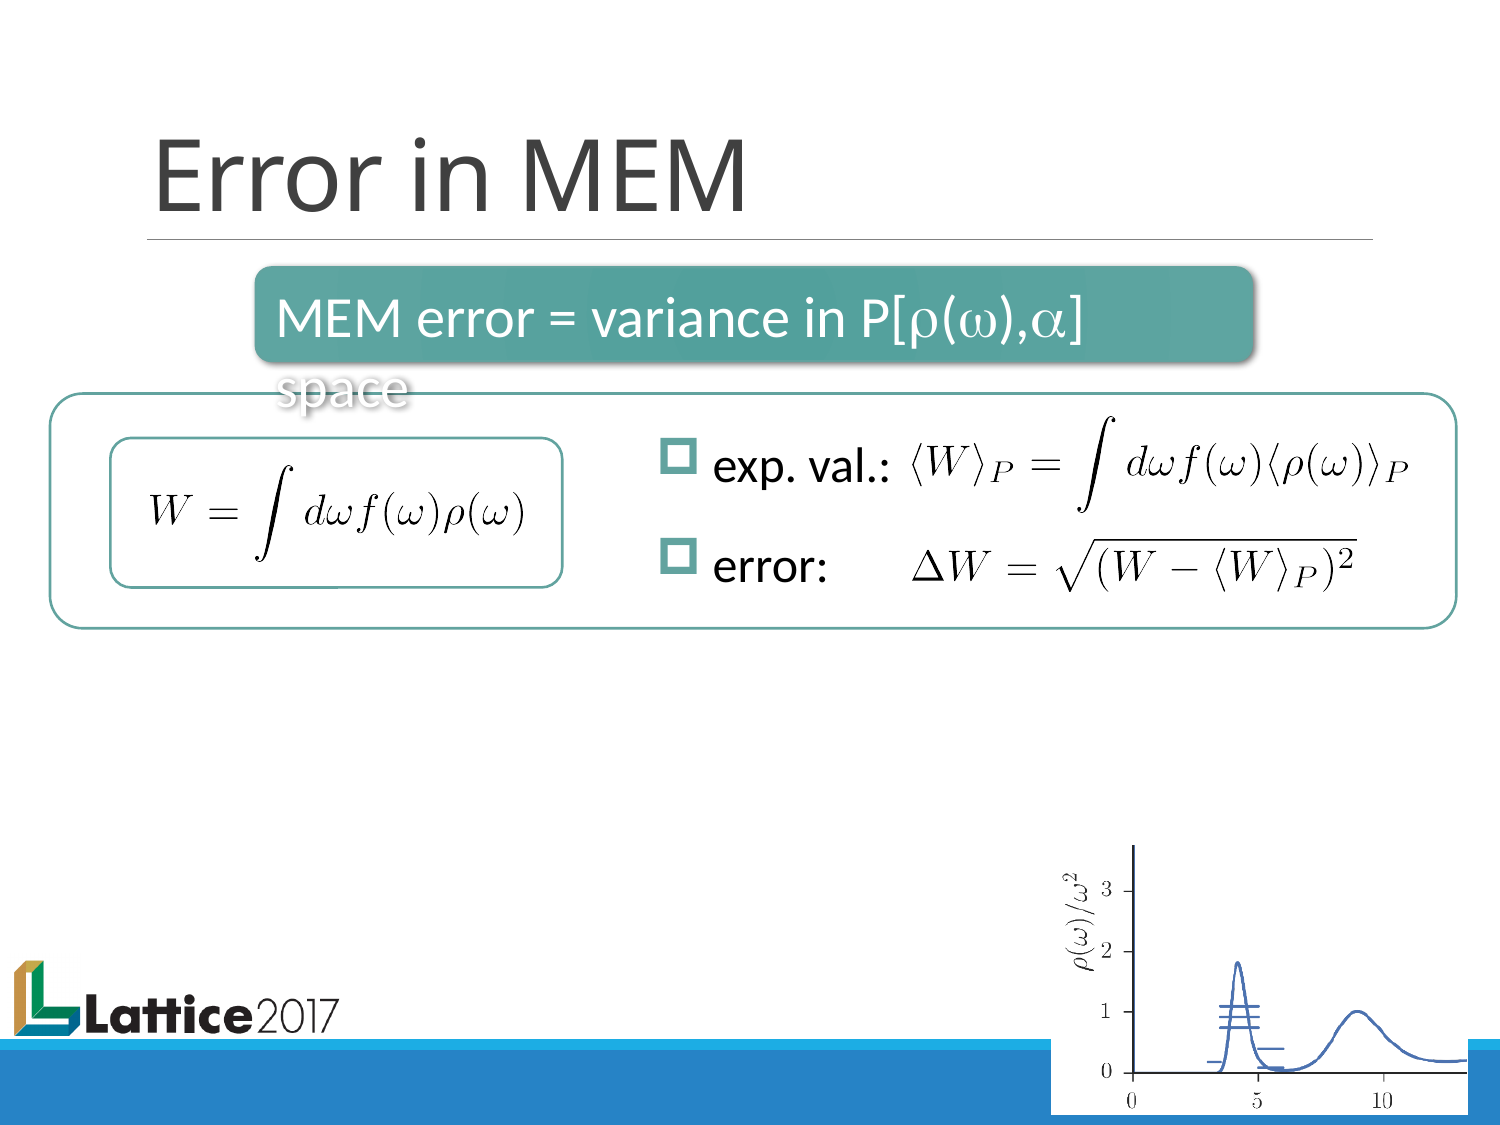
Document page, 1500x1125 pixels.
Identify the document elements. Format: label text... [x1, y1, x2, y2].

text_box exp. val.: error: [641, 425, 907, 601]
picture [149, 464, 523, 562]
picture [912, 415, 1409, 513]
text_box [109, 436, 564, 589]
text_box MEM error = variance in P[r(w),a] space [254, 266, 1253, 363]
text_box [48, 392, 1458, 630]
picture [912, 539, 1358, 592]
picture [1050, 843, 1469, 1115]
title Error in MEM [135, 1, 1373, 239]
